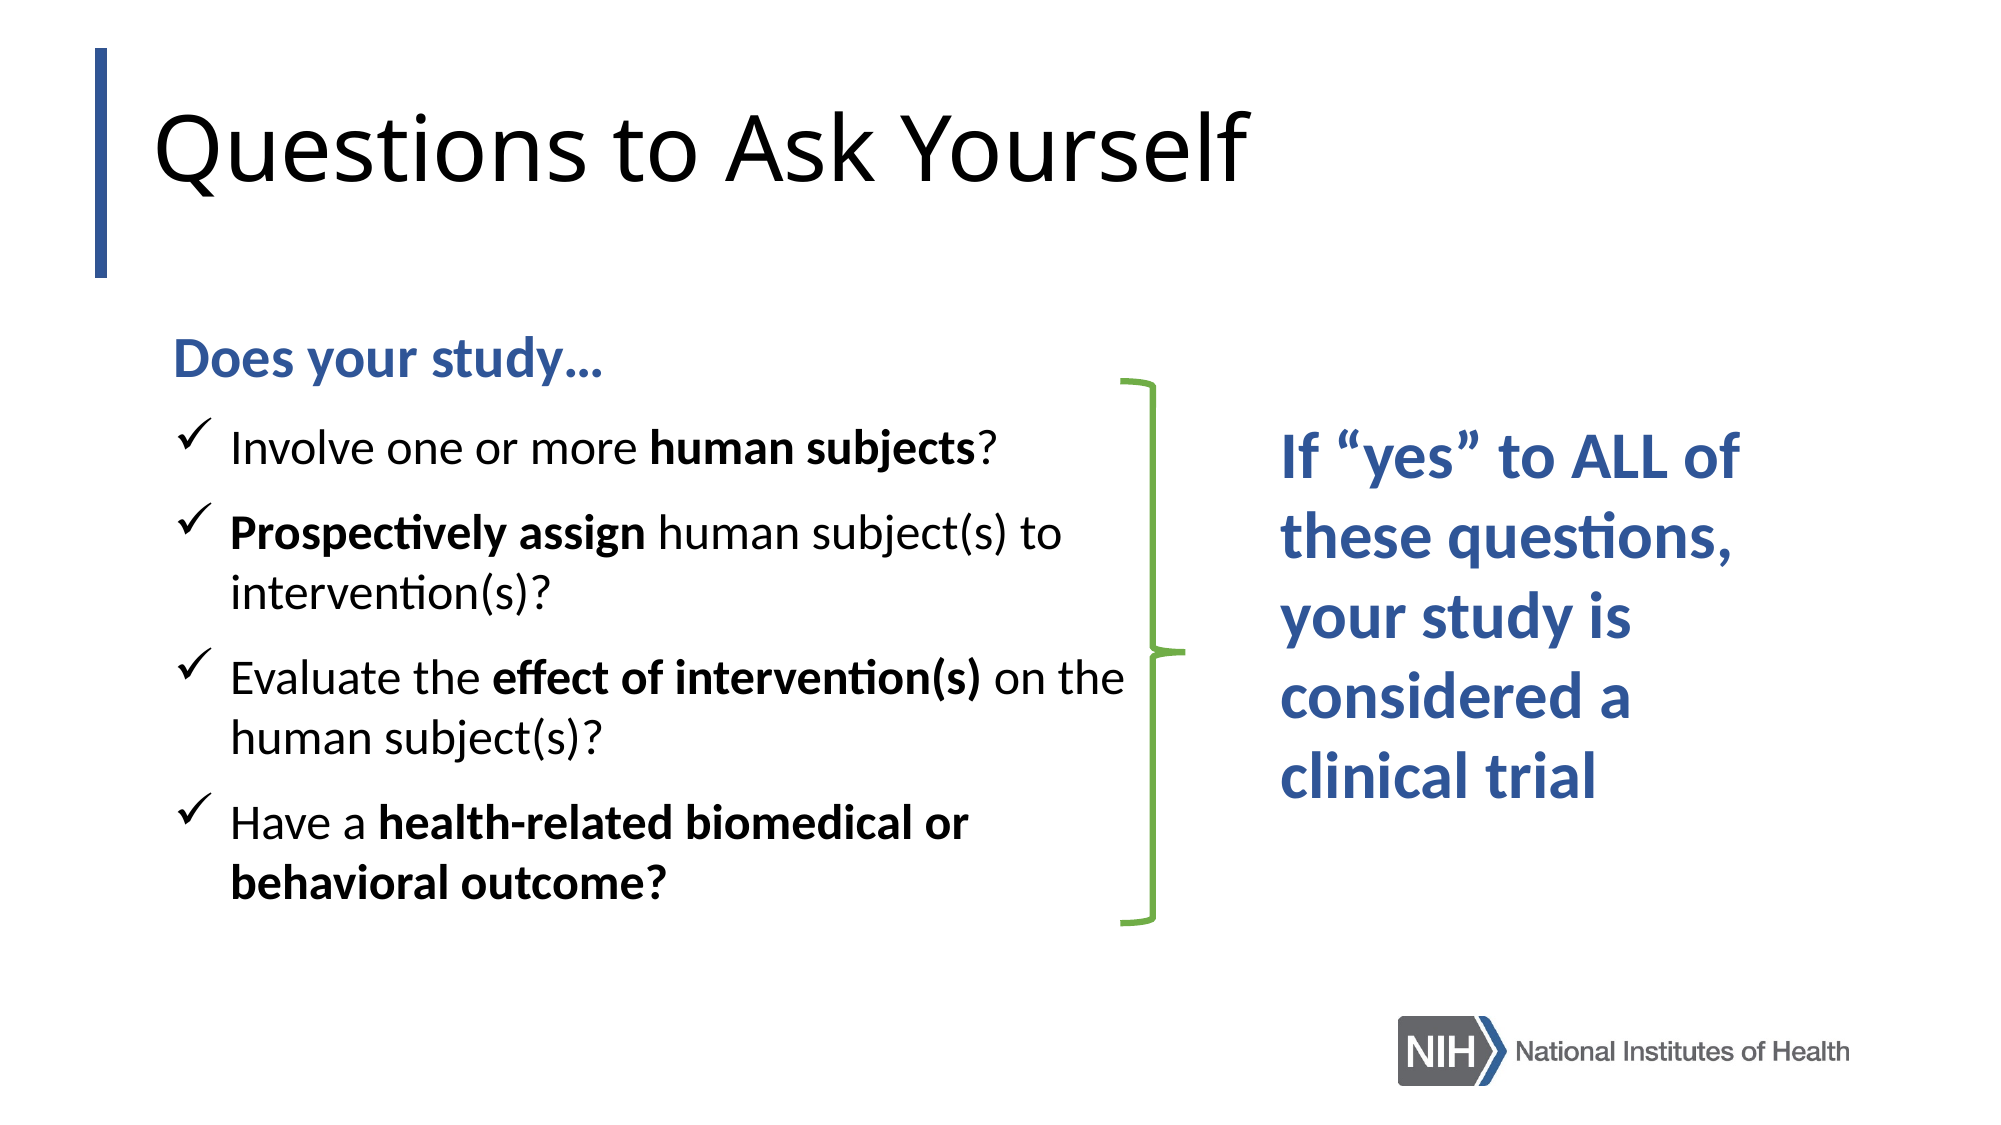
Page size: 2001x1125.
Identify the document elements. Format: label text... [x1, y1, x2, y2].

text_box [1120, 380, 1186, 924]
text_box If “yes” to ALL of these questions, your study is considered a clinical trial [1265, 404, 1818, 820]
title Questions to Ask Yourself [137, 43, 1863, 261]
picture [1398, 1016, 1849, 1086]
text_box Does your study… Involve one or more human subjects? Prospectively assign human subject(s) to intervention(s)? Evaluate the effect of intervention(s) on the human subject(s)? Have a health-related biomedical or behavioral outcome? [159, 312, 1184, 917]
